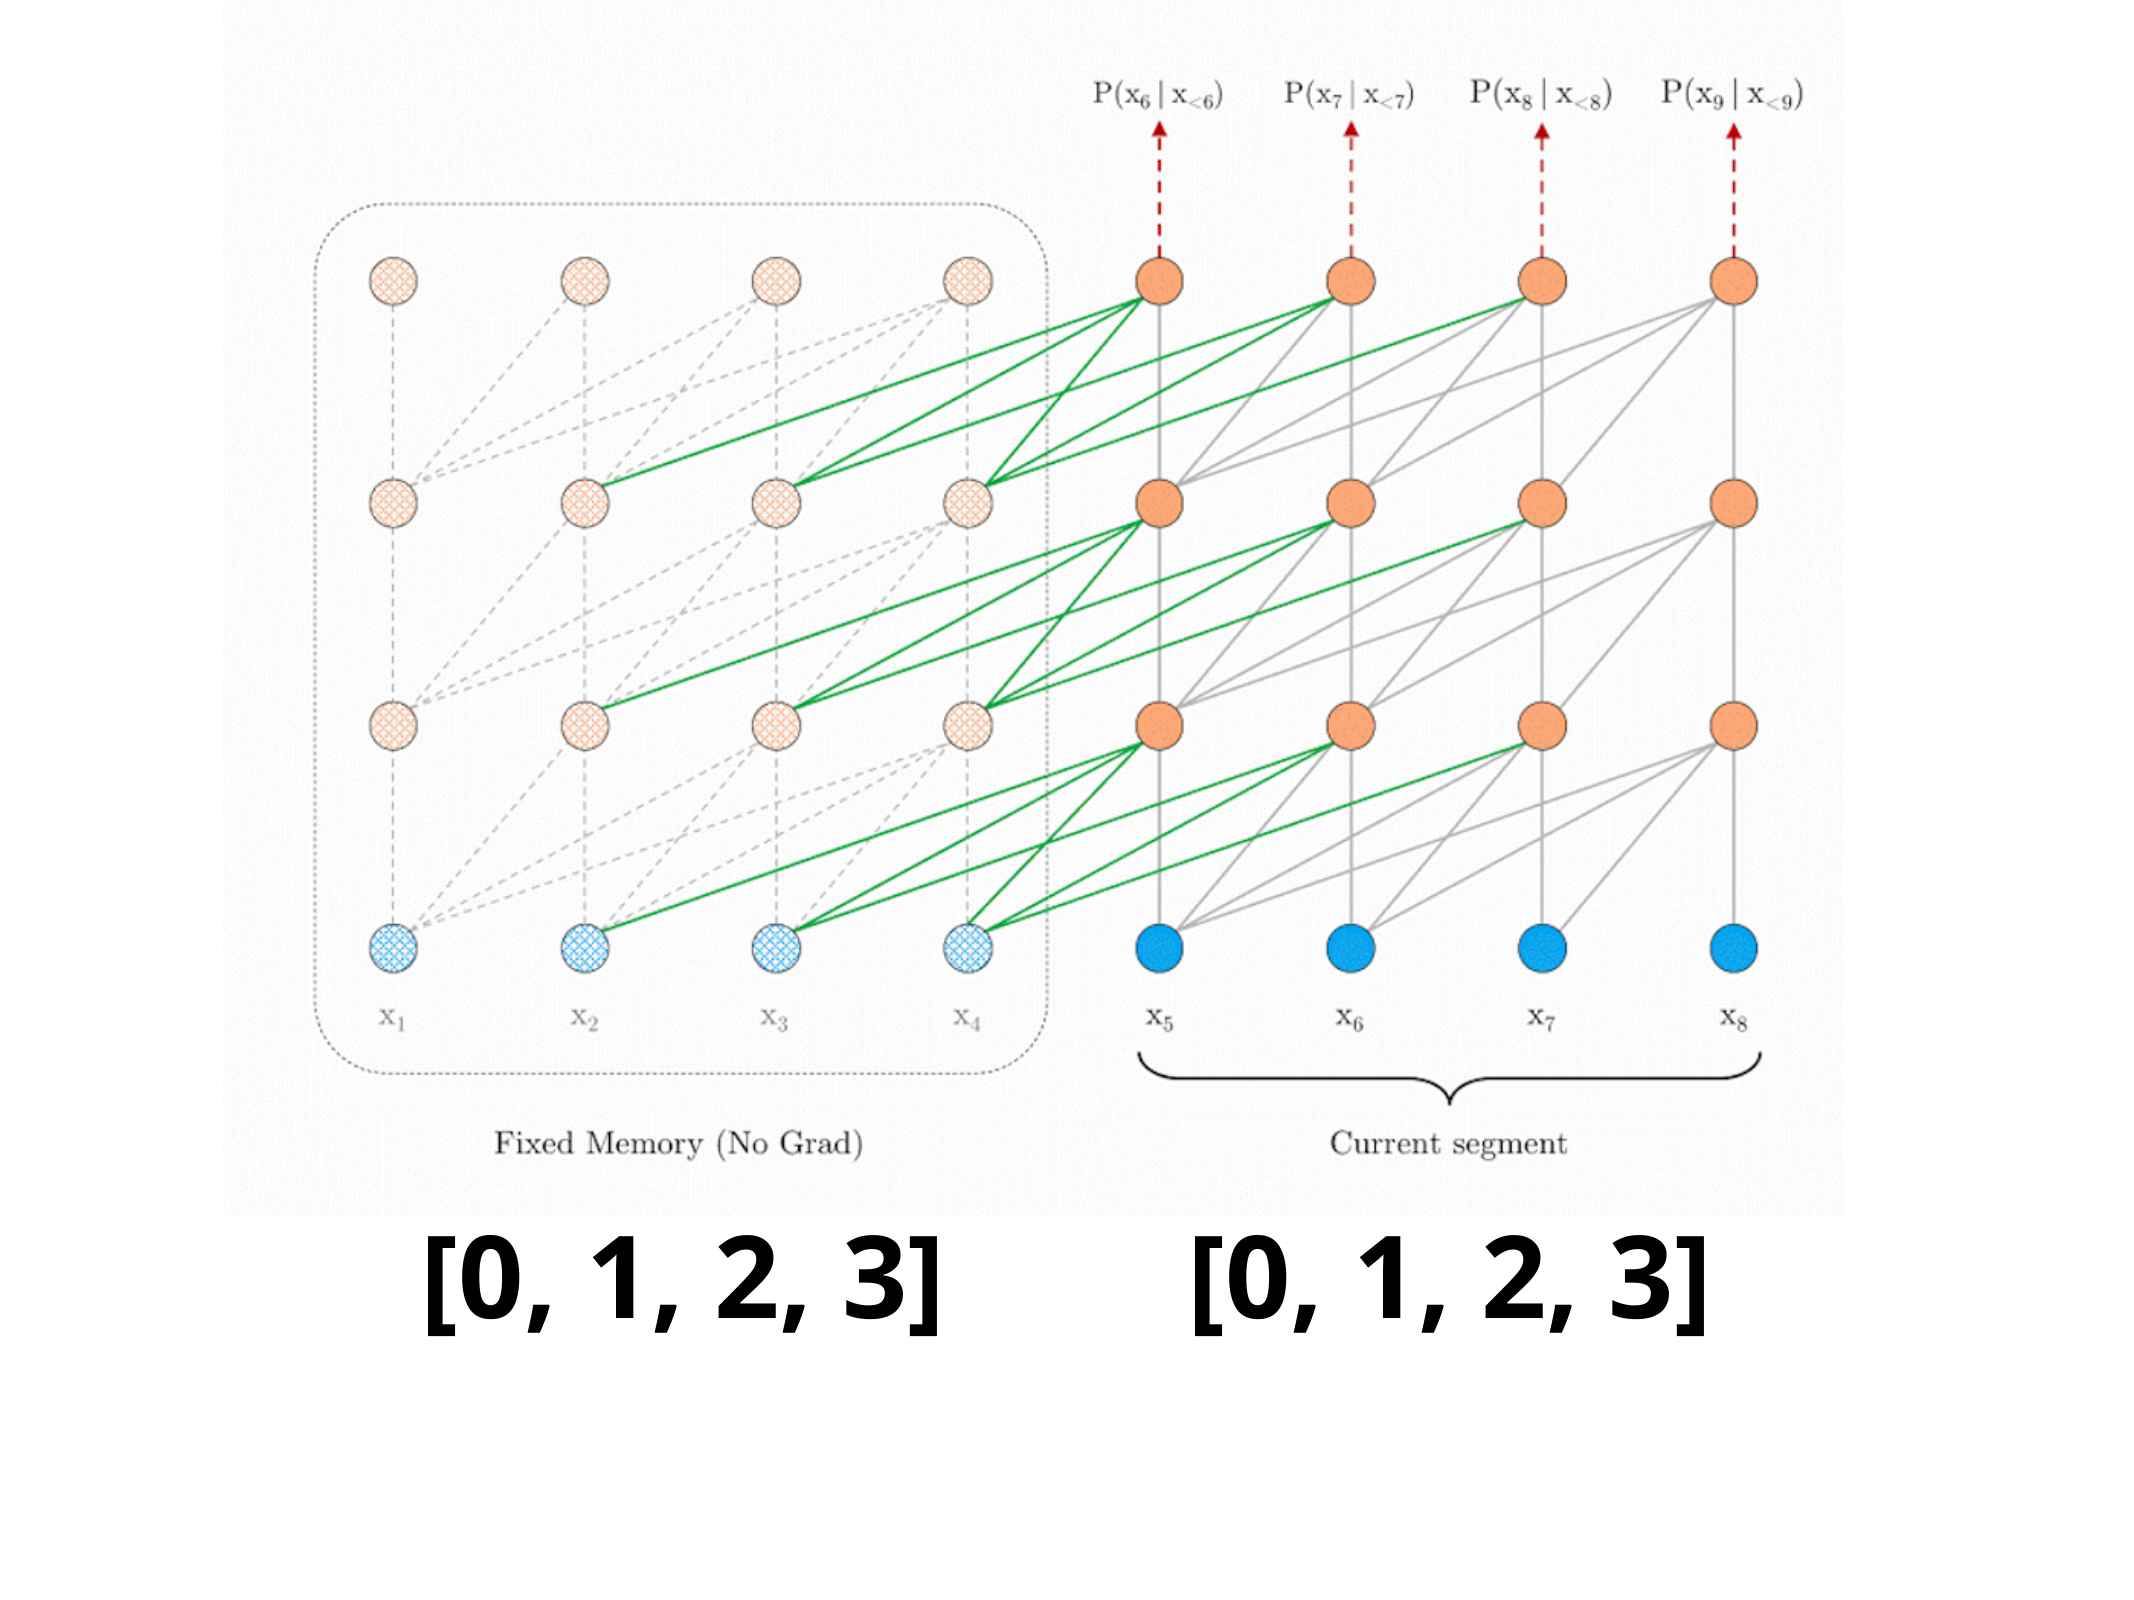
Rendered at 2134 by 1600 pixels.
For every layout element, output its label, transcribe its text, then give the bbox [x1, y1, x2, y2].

text_box [0, 1, 2, 3] [412, 1217, 955, 1350]
text_box [0, 1, 2, 3] [1178, 1217, 1721, 1350]
picture [223, 0, 1843, 1217]
